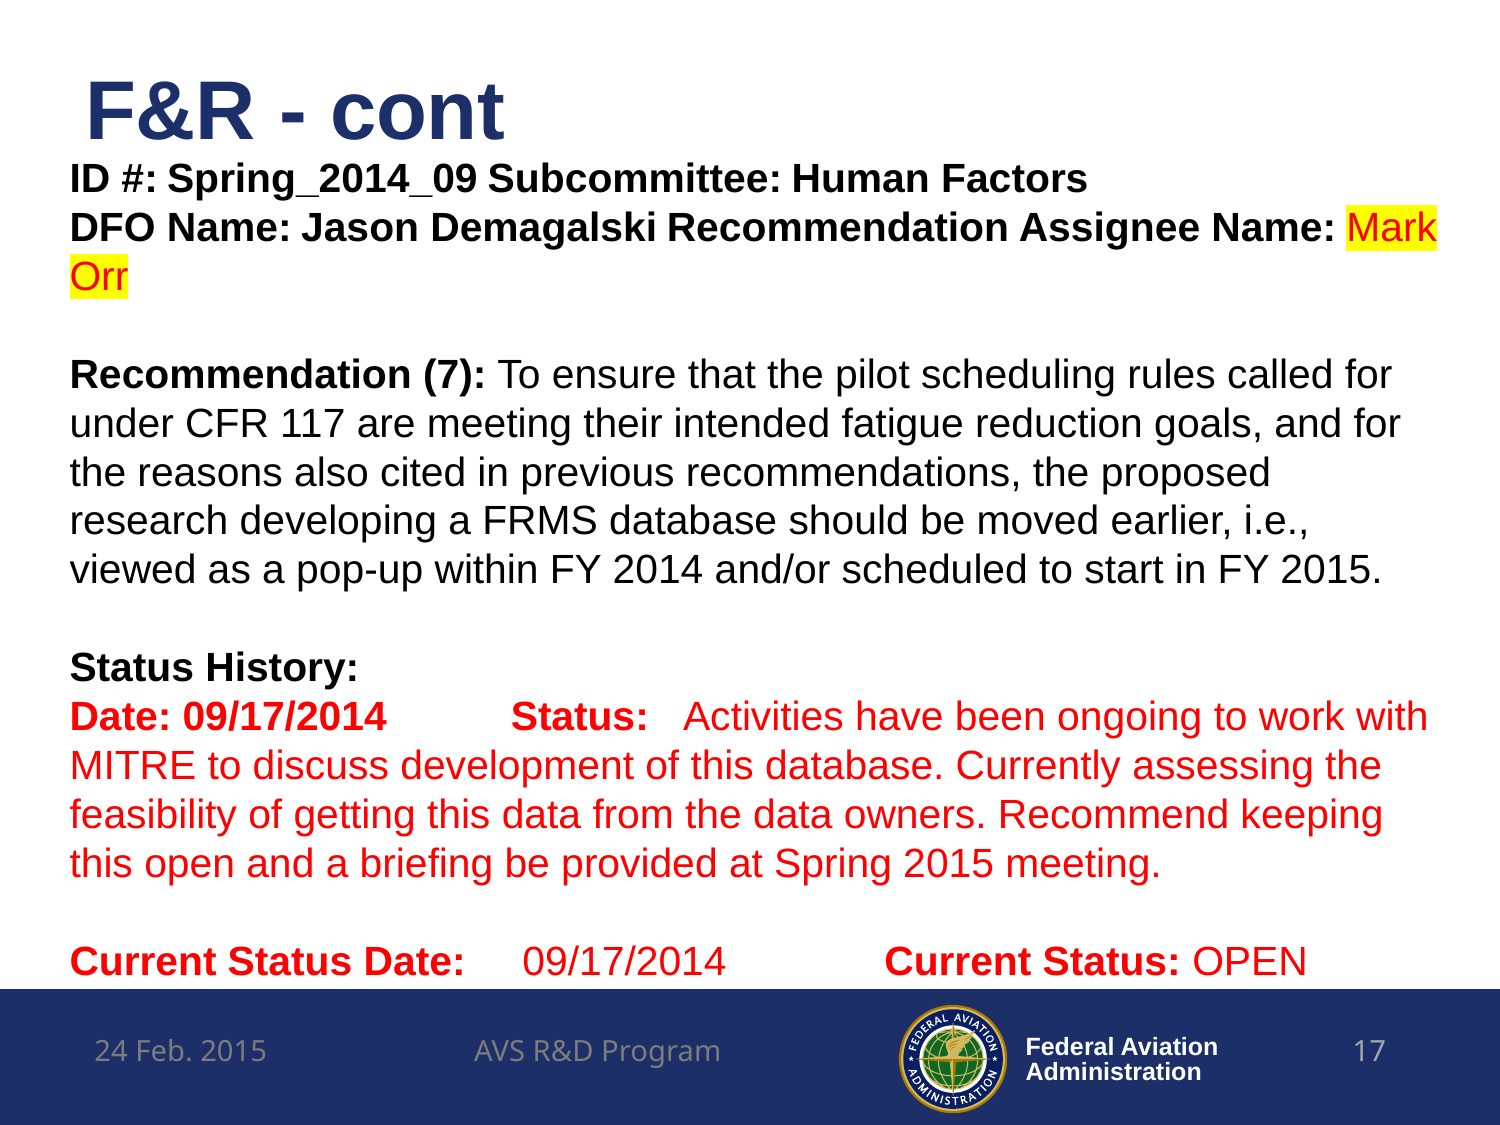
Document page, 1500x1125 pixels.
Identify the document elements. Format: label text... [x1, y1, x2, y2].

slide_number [79, 1025, 354, 1100]
slide_number 17 [1256, 1025, 1402, 1100]
list ID #: Spring_2014_09 Subcommittee: Human Factors DFO Name: Jason Demagalski Recommendation Assignee Name: Mark Orr Recommendation (7): To ensure that the pilot scheduling rules called for under CFR 117 are meeting their intended fatigue reduction goals, and for the reasons also cited in previous recommendations, the proposed research developing a FRMS database should be moved earlier, i.e., viewed as a pop-up within FY 2014 and/or scheduled to start in FY 2015. Status History: Date: 09/17/2014 Status: Activities have been ongoing to work with MITRE to discuss development of this database. Currently assessing the feasibility of getting this data from the data owners. Recommend keeping this open and a briefing be provided at Spring 2015 meeting. Current Status Date: 09/17/2014 Current Status: OPEN [54, 144, 1457, 993]
title F&R - cont [70, 56, 1461, 157]
footer AVS R&D Program [360, 1025, 836, 1100]
